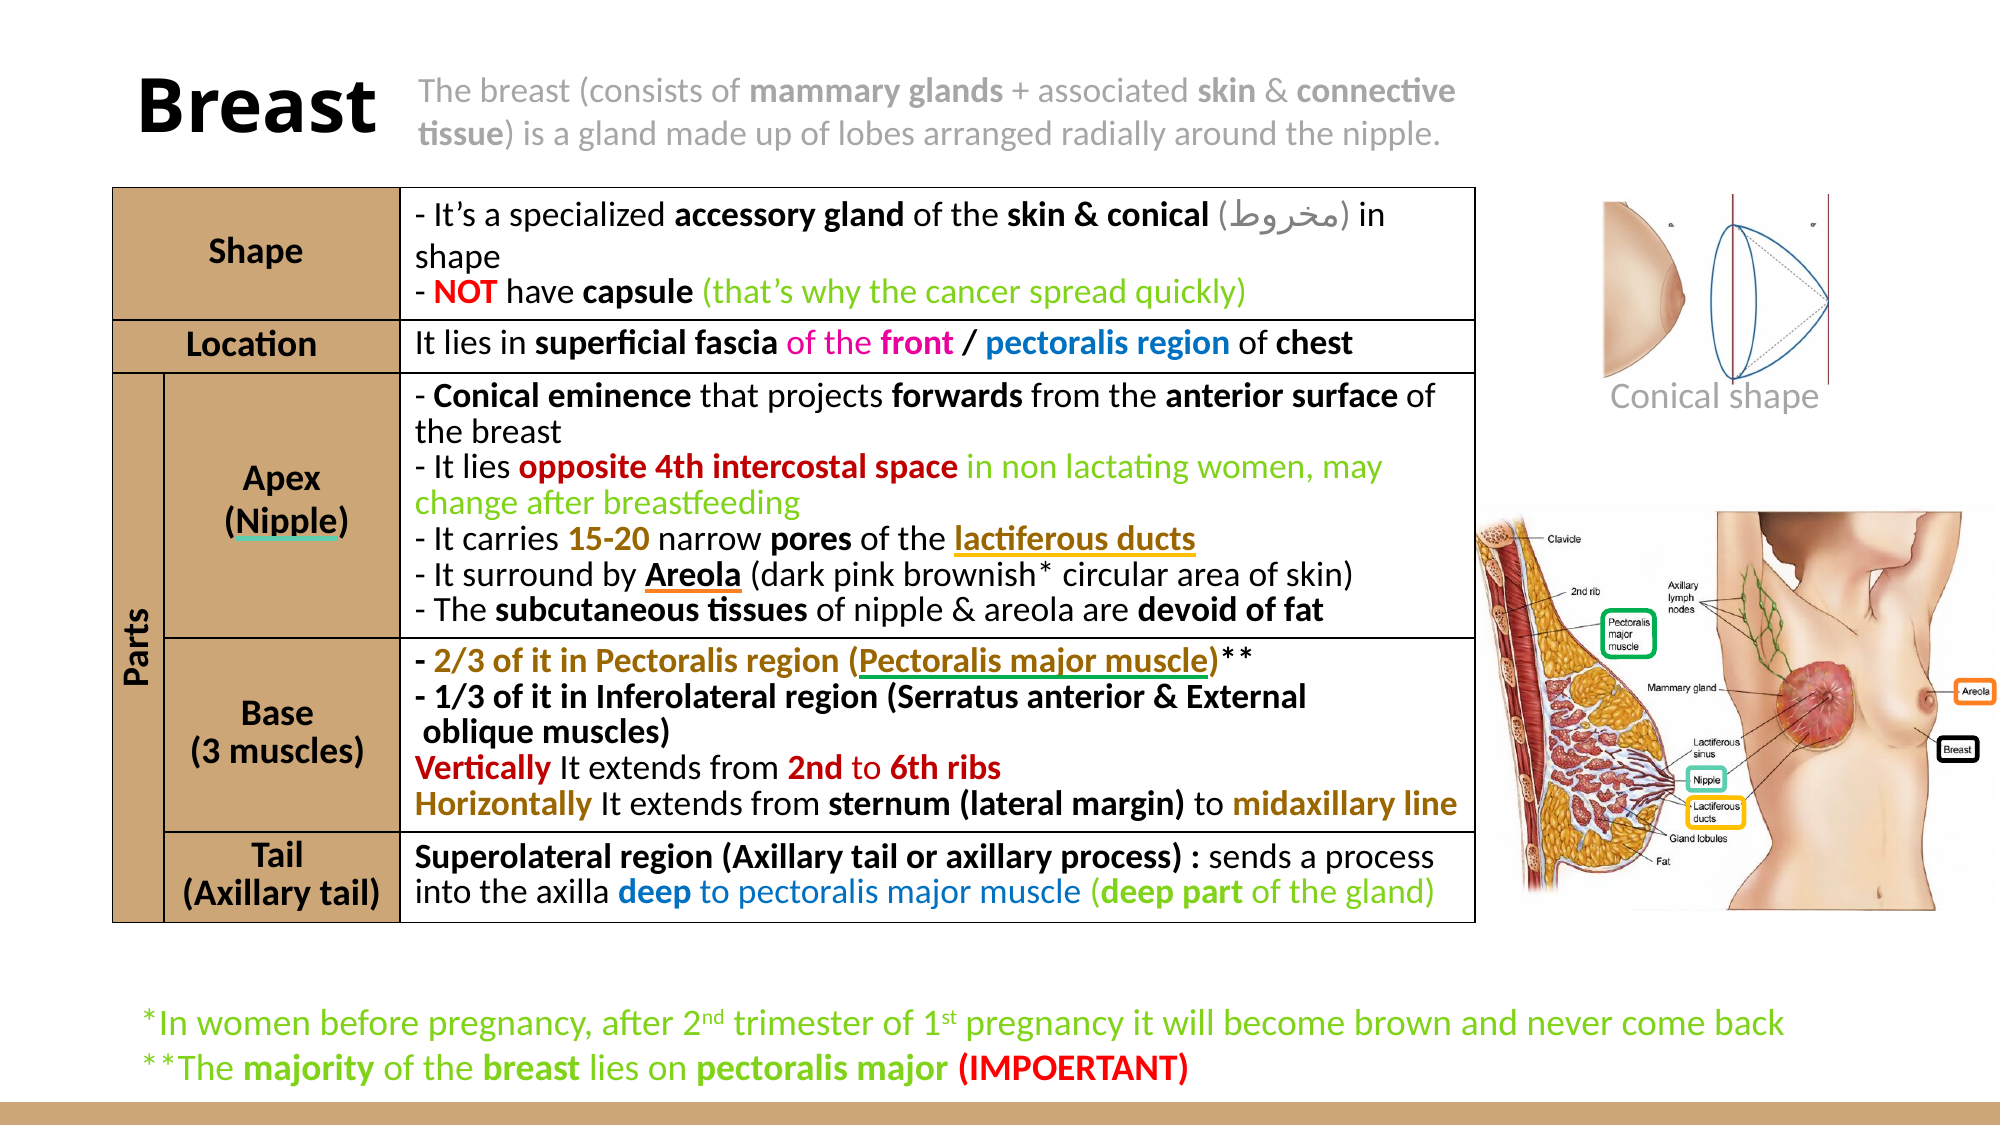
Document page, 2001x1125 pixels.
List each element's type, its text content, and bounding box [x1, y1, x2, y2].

text_box Breast [121, 59, 1847, 241]
table_header - It’s a specialized accessory gland of the skin & conical (مخروط) in shape - NOT have capsule (that’s why the cancer spread quickly) [401, 188, 1474, 319]
table_header Shape [113, 188, 399, 319]
table_cell Tail (Axillary tail) [165, 833, 399, 922]
table_cell Base (3 muscles) [165, 639, 399, 831]
table_cell It lies in superficial fascia of the front / pectoralis region of chest [401, 321, 1474, 372]
table_cell - Conical eminence that projects forwards from the anterior surface of the breast - It lies opposite 4th intercostal space in non lactating women, may change after breastfeeding - It carries 15-20 narrow pores of the lactiferous ducts - It surround by Areola (dark pink brownish* circular area of skin) - The subcutaneous tissues of nipple & areola are devoid of fat [401, 374, 1474, 637]
table_cell - 2/3 of it in Pectoralis region (Pectoralis major muscle)** - 1/3 of it in Inferolateral region (Serratus anterior & External oblique muscles) Vertically It extends from 2nd to 6th ribs Horizontally It extends from sternum (lateral margin) to midaxillary line [401, 639, 1474, 831]
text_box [1474, 505, 1995, 911]
text_box The breast (consists of mammary glands + associated skin & connective tissue) is a gland made up of lobes arranged radially around the nipple. [403, 59, 1527, 160]
table_cell Superolateral region (Axillary tail or axillary process) : sends a process into the axilla deep to pectoralis major muscle (deep part of the gland) [401, 833, 1474, 922]
text_box *In women before pregnancy, after 2nd trimester of 1st pregnancy it will become brown and never come back **The majority of the breast lies on pectoralis major (IMPOERTANT) [125, 991, 1801, 1096]
table_cell Parts [113, 374, 163, 922]
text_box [1594, 194, 1837, 425]
table_cell Apex (Nipple) [165, 374, 399, 637]
table_cell Location [113, 321, 399, 372]
